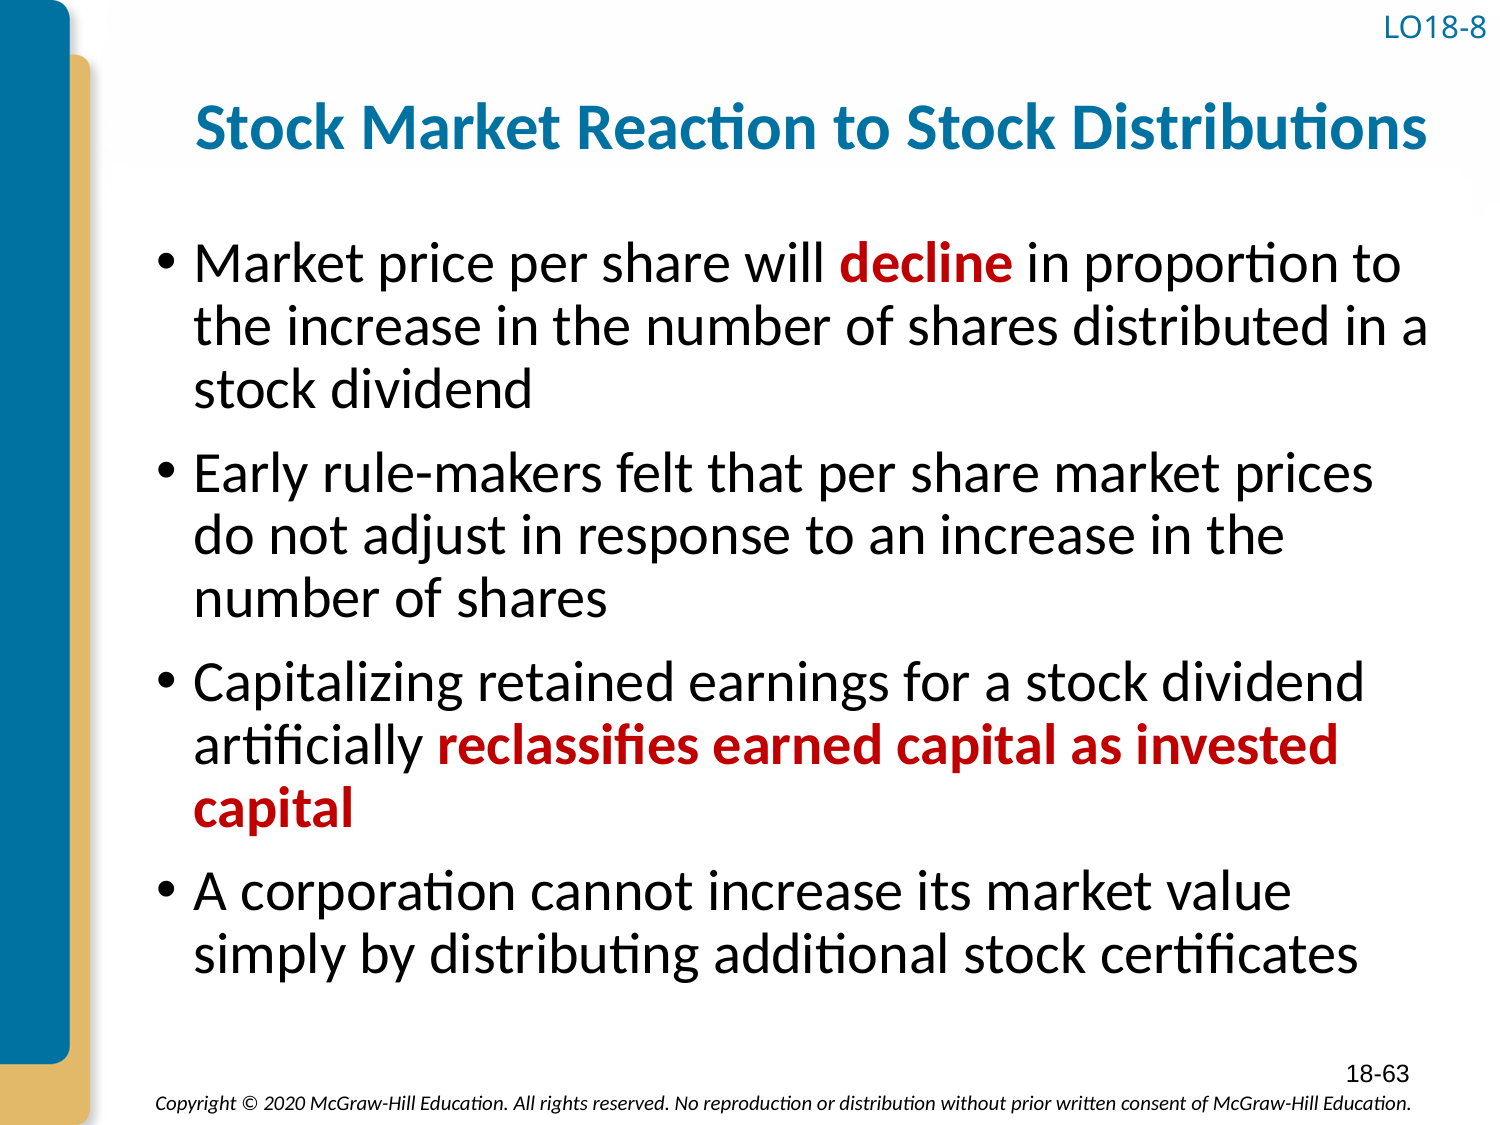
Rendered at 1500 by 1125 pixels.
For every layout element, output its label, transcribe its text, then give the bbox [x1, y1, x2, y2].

picture [0, 0, 1500, 1125]
text_box 18-63 [1074, 1042, 1425, 1103]
list Market price per share will decline in proportion to the increase in the number of shares distributed in a stock dividend Early rule-makers felt that per share market prices do not adjust in response to an increase in the number of shares Capitalizing retained earnings for a stock dividend artificially reclassifies earned capital as invested capital A corporation cannot increase its market value simply by distributing additional stock certificates [141, 238, 1457, 1067]
title Stock Market Reaction to Stock Distributions [124, 0, 1500, 238]
